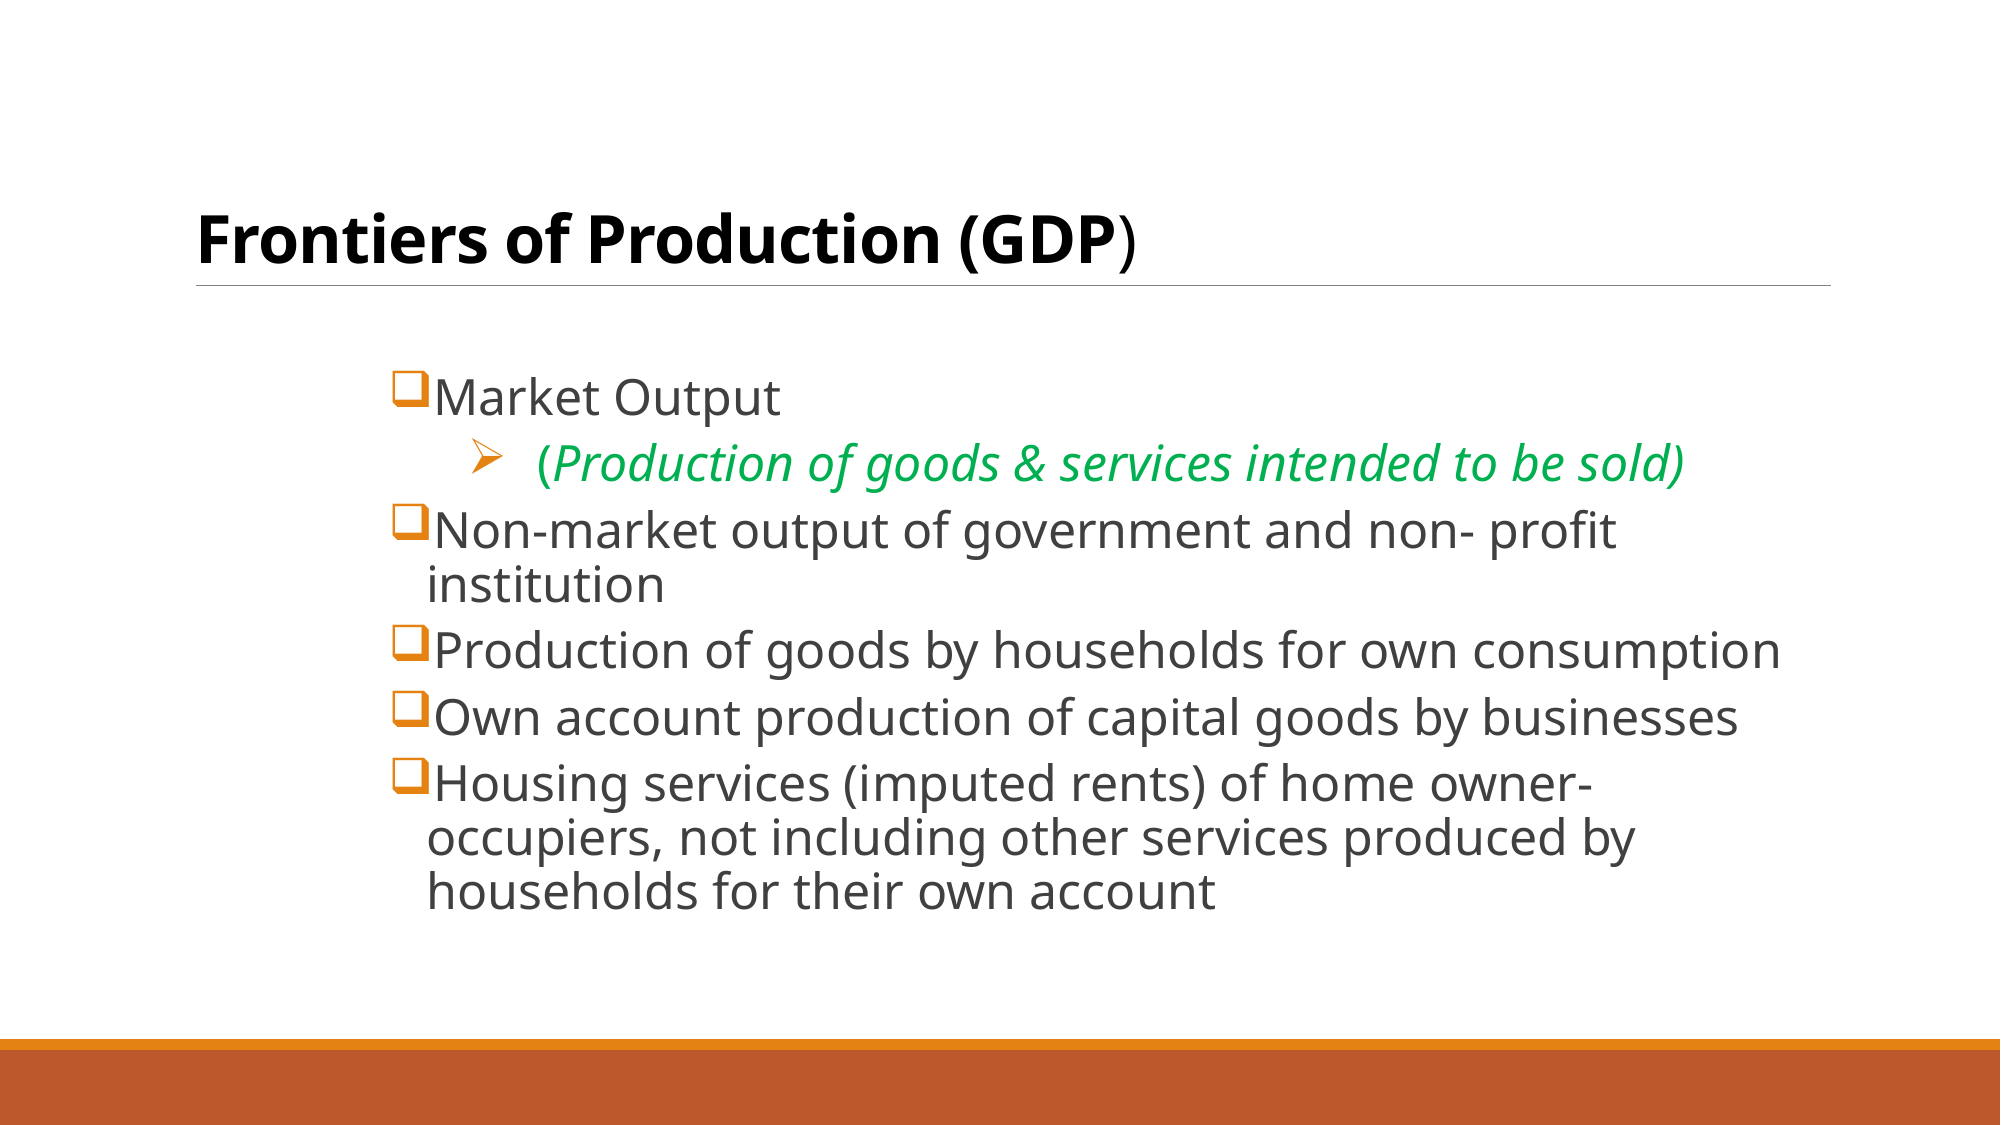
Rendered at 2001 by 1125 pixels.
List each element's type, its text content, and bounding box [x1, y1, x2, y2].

title Frontiers of Production (GDP) [180, 47, 1830, 285]
list Market Output (Production of goods & services intended to be sold) Non-market output of government and non- profit institution Production of goods by households for own consumption Own account production of capital goods by businesses Housing services (imputed rents) of home owner-occupiers, not including other services produced by households for their own account [180, 302, 1830, 963]
